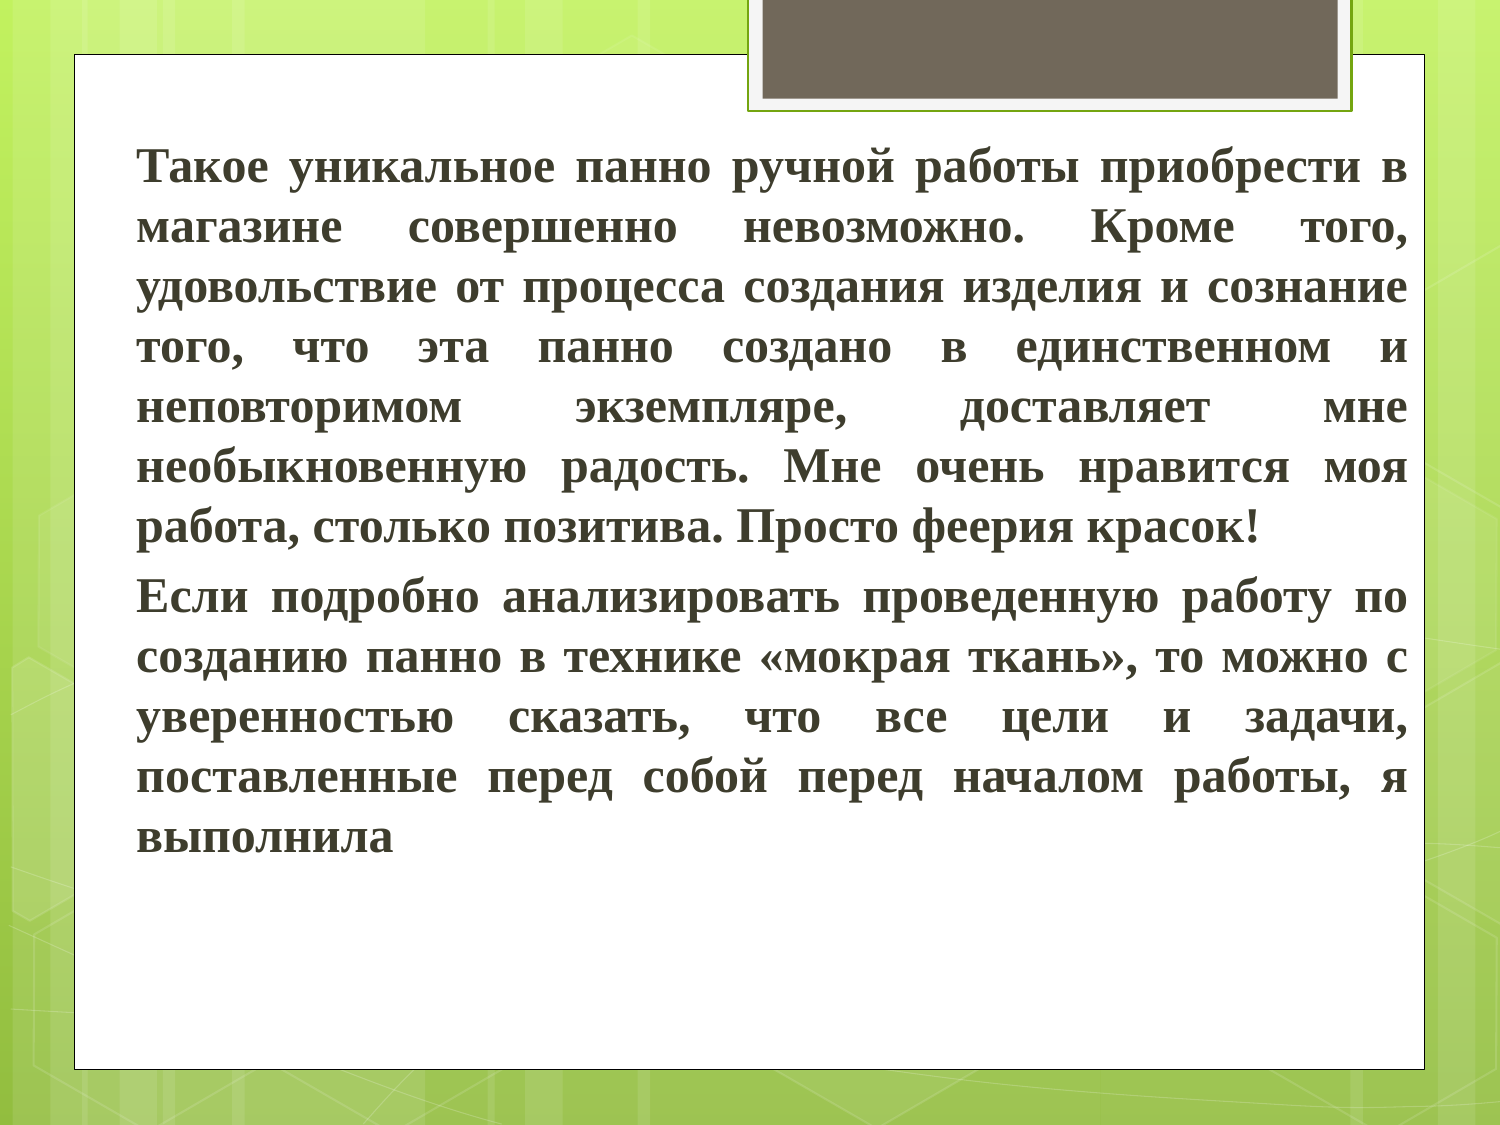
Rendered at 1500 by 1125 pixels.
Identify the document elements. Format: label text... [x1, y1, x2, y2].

list Такое уникальное панно ручной работы приобрести в магазине совершенно невозможно. Кроме того, удовольствие от процесса создания изделия и сознание того, что эта панно создано в единственном и неповторимом экземпляре, доставляет мне необыкновенную радость. Мне очень нравится моя работа, столько позитива. Просто феерия красок! Если подробно анализировать проведенную работу по созданию панно в технике «мокрая ткань», то можно с уверенностью сказать, что все цели и задачи, поставленные перед собой перед началом работы, я выполнила [64, 125, 1424, 1059]
